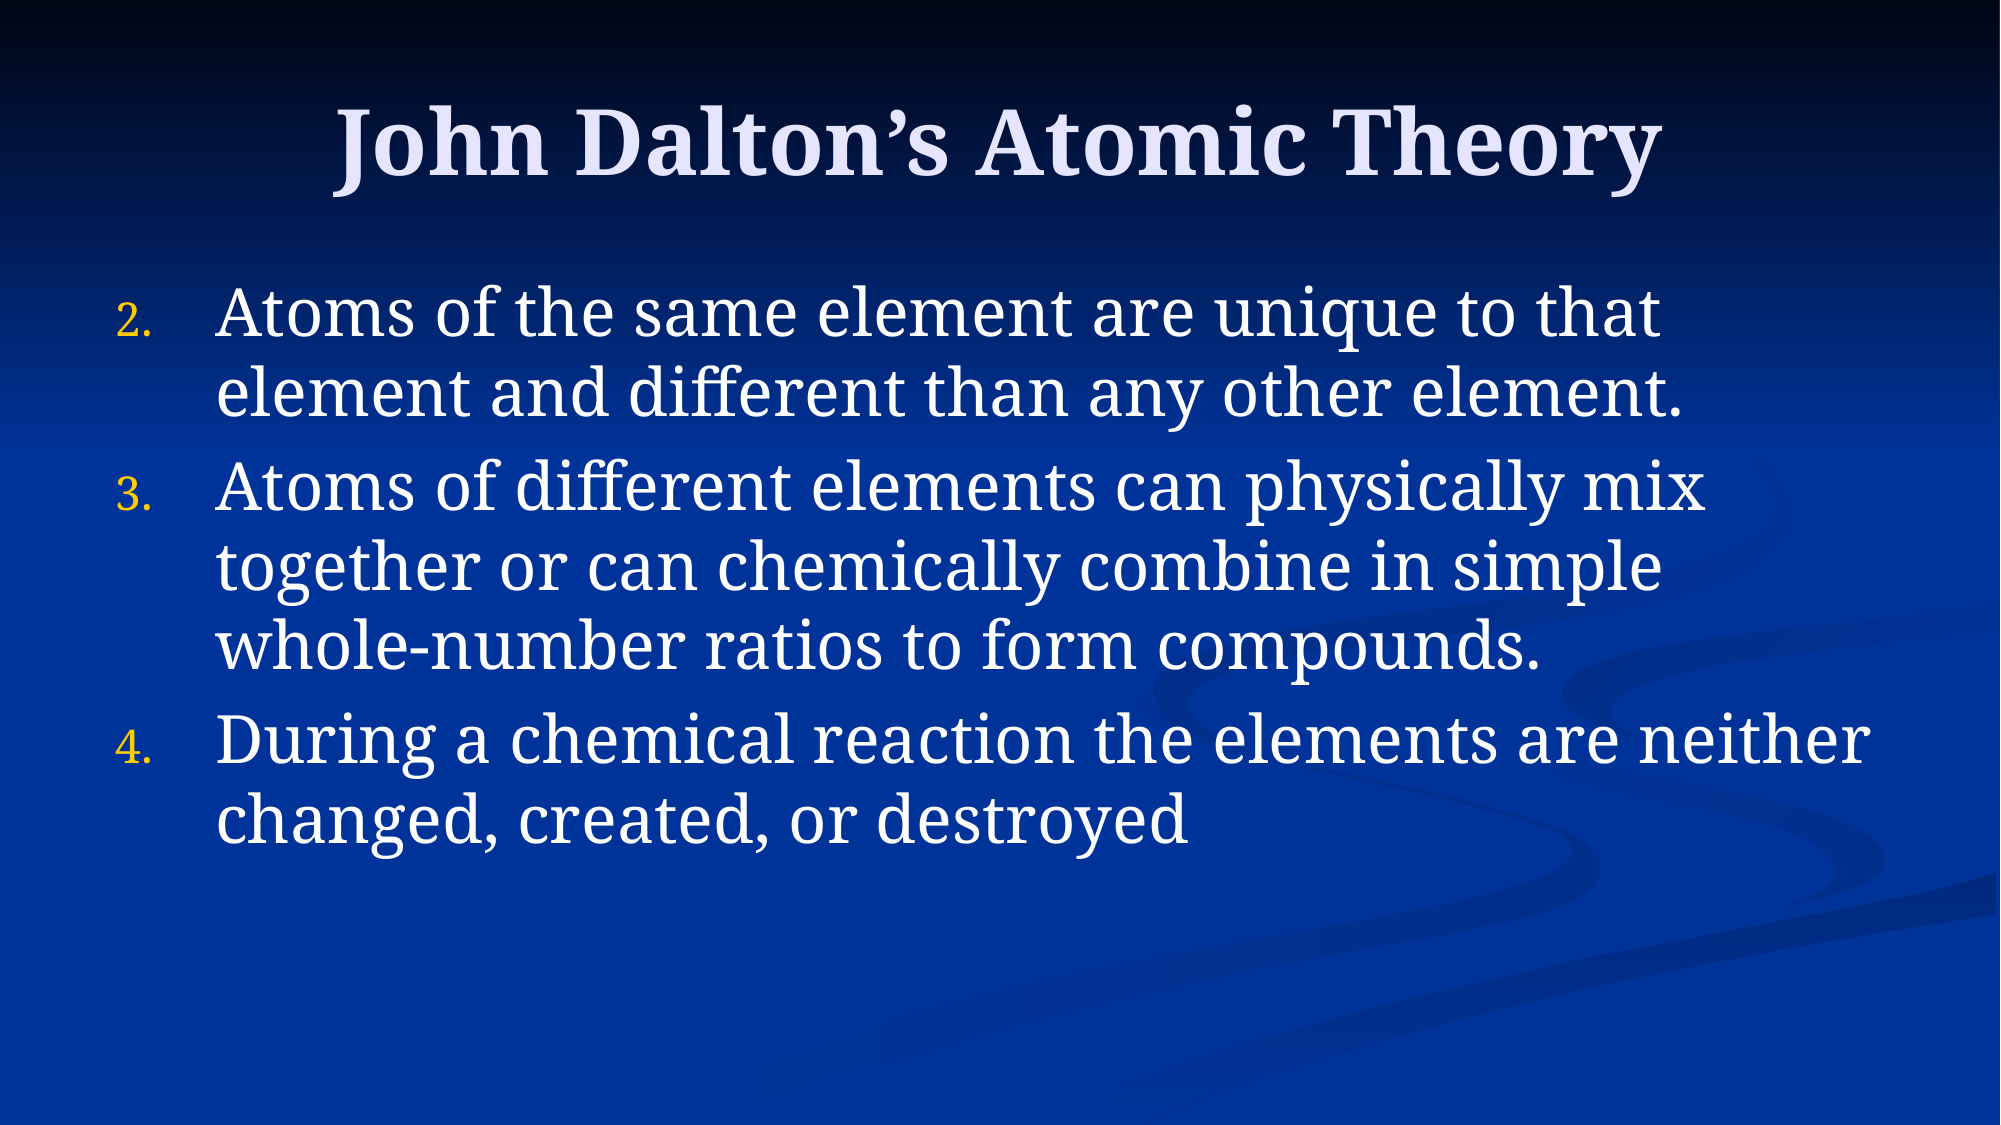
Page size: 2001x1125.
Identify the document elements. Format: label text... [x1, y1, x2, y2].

title John Dalton’s Atomic Theory [99, 44, 1901, 233]
list Atoms of the same element are unique to that element and different than any other element. Atoms of different elements can physically mix together or can chemically combine in simple whole-number ratios to form compounds. During a chemical reaction the elements are neither changed, created, or destroyed [99, 262, 1901, 1006]
